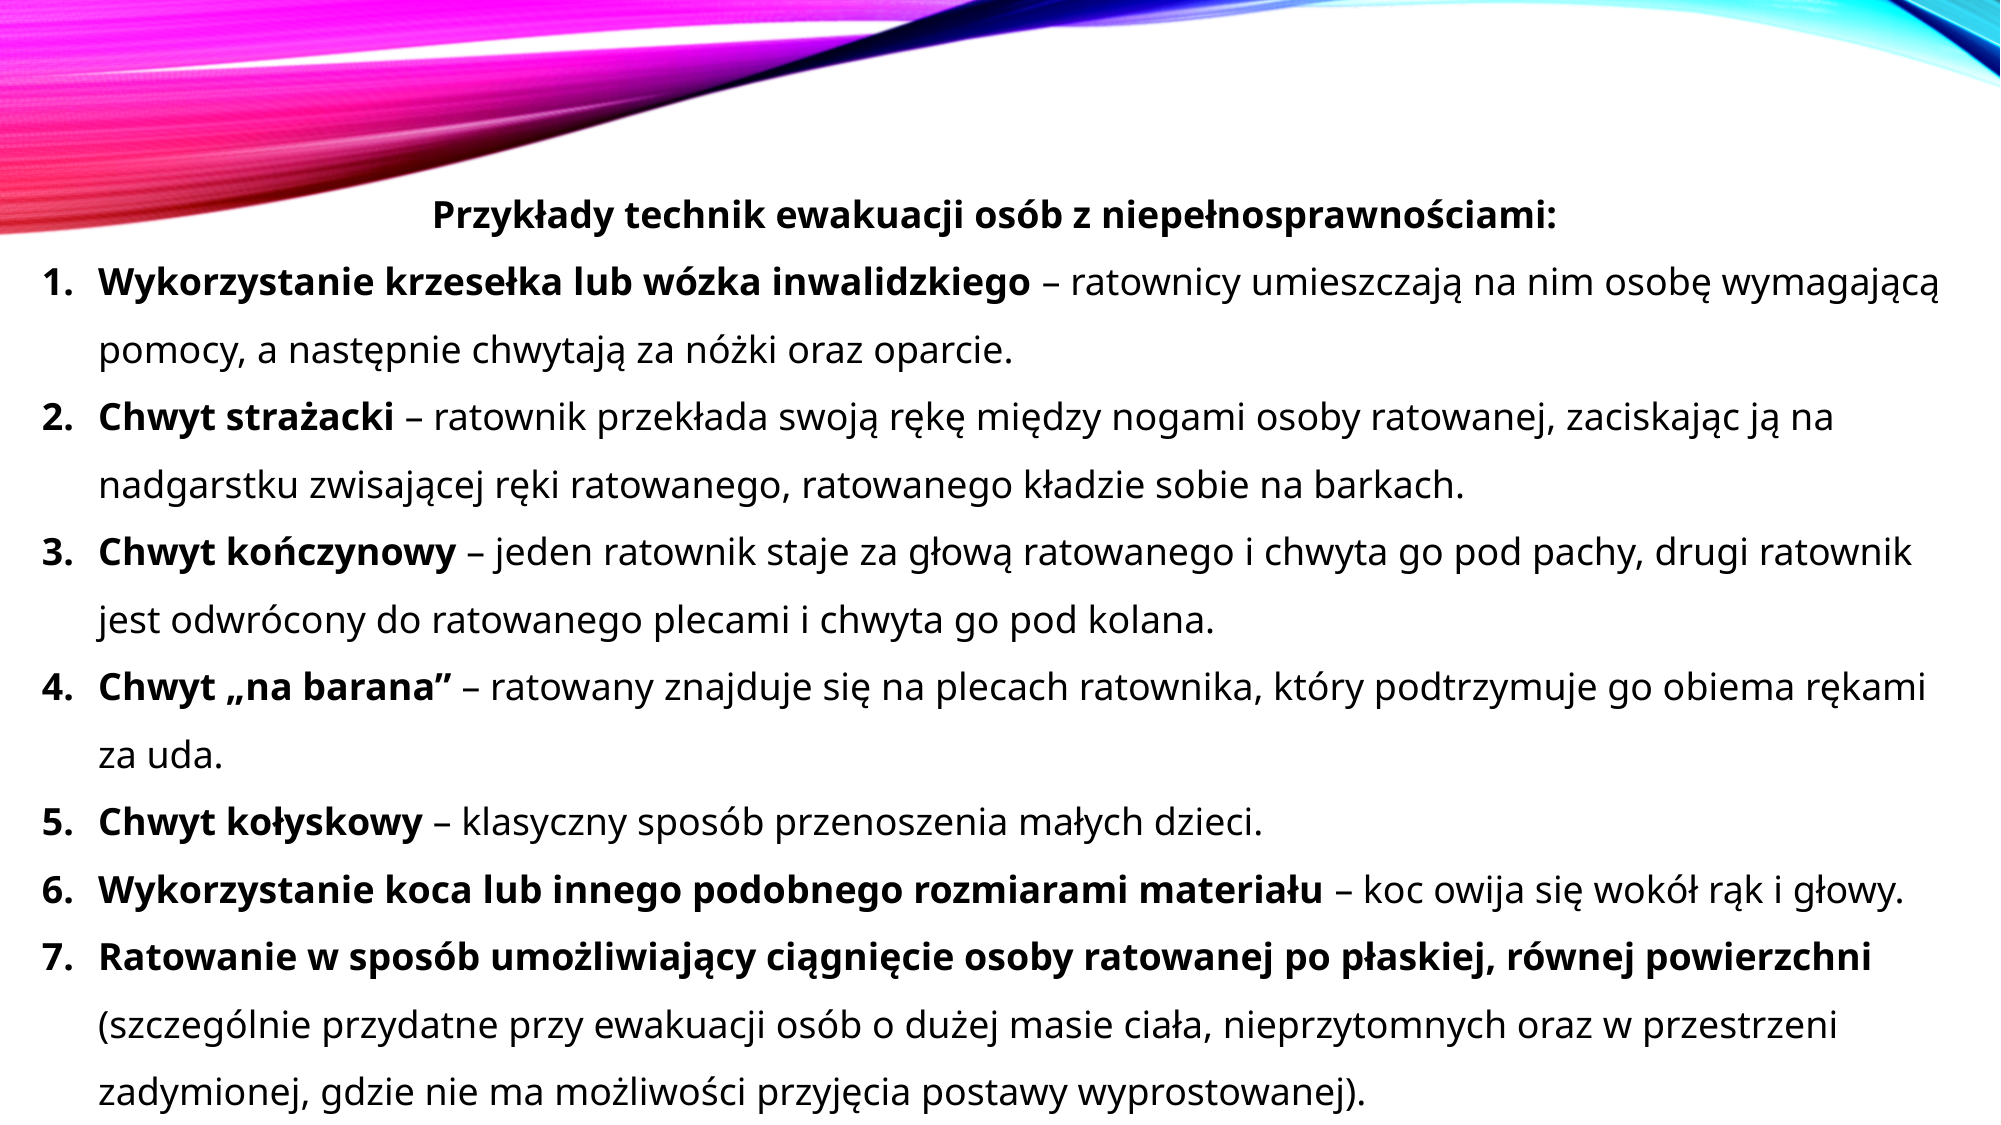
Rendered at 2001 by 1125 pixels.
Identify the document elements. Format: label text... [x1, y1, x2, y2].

picture [1890, 0, 2000, 75]
picture [1910, 0, 2000, 45]
picture [0, 0, 2000, 237]
text_box Przykłady technik ewakuacji osób z niepełnosprawnościami: Wykorzystanie krzesełka lub wózka inwalidzkiego – ratownicy umieszczają na nim osobę wymagającą pomocy, a następnie chwytają za nóżki oraz oparcie. Chwyt strażacki – ratownik przekłada swoją rękę między nogami osoby ratowanej, zaciskając ją na nadgarstku zwisającej ręki ratowanego, ratowanego kładzie sobie na barkach. Chwyt kończynowy – jeden ratownik staje za głową ratowanego i chwyta go pod pachy, drugi ratownik jest odwrócony do ratowanego plecami i chwyta go pod kolana. Chwyt „na barana” – ratowany znajduje się na plecach ratownika, który podtrzymuje go obiema rękami za uda. Chwyt kołyskowy – klasyczny sposób przenoszenia małych dzieci. Wykorzystanie koca lub innego podobnego rozmiarami materiału – koc owija się wokół rąk i głowy. Ratowanie w sposób umożliwiający ciągnięcie osoby ratowanej po płaskiej, równej powierzchni (szczególnie przydatne przy ewakuacji osób o dużej masie ciała, nieprzytomnych oraz w przestrzeni zadymionej, gdzie nie ma możliwości przyjęcia postawy wyprostowanej). [27, 160, 1973, 1121]
